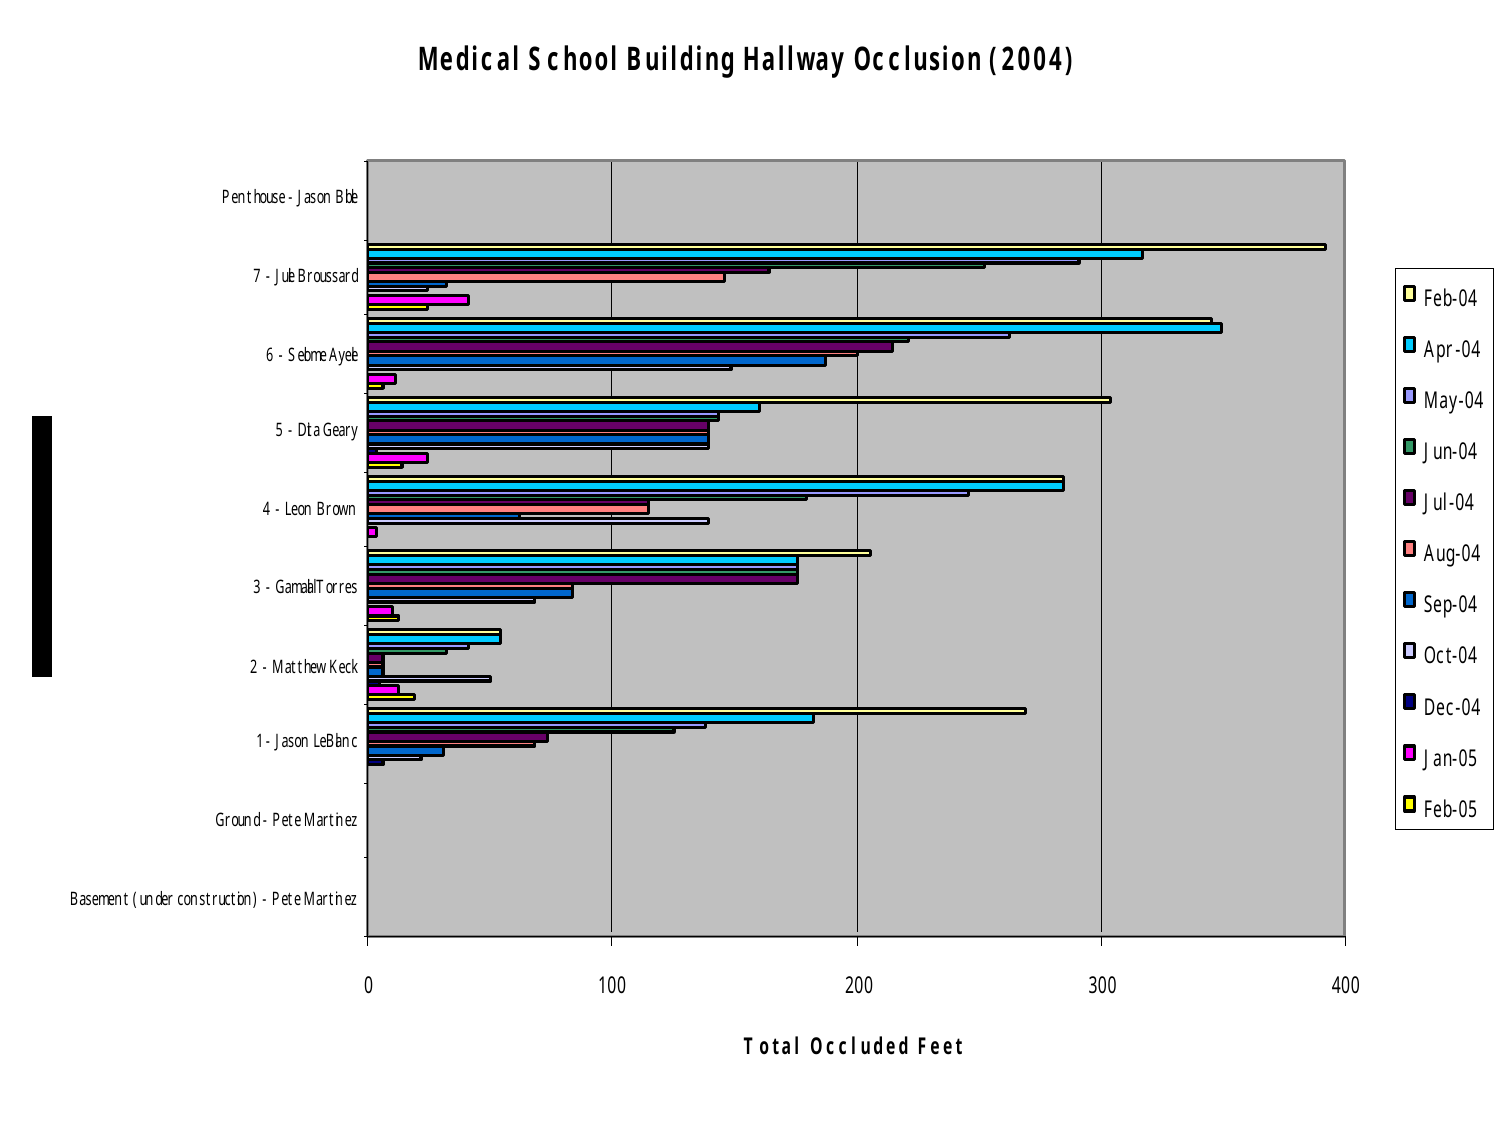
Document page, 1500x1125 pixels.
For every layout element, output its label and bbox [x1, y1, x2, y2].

text_box [0, 0, 1500, 1125]
